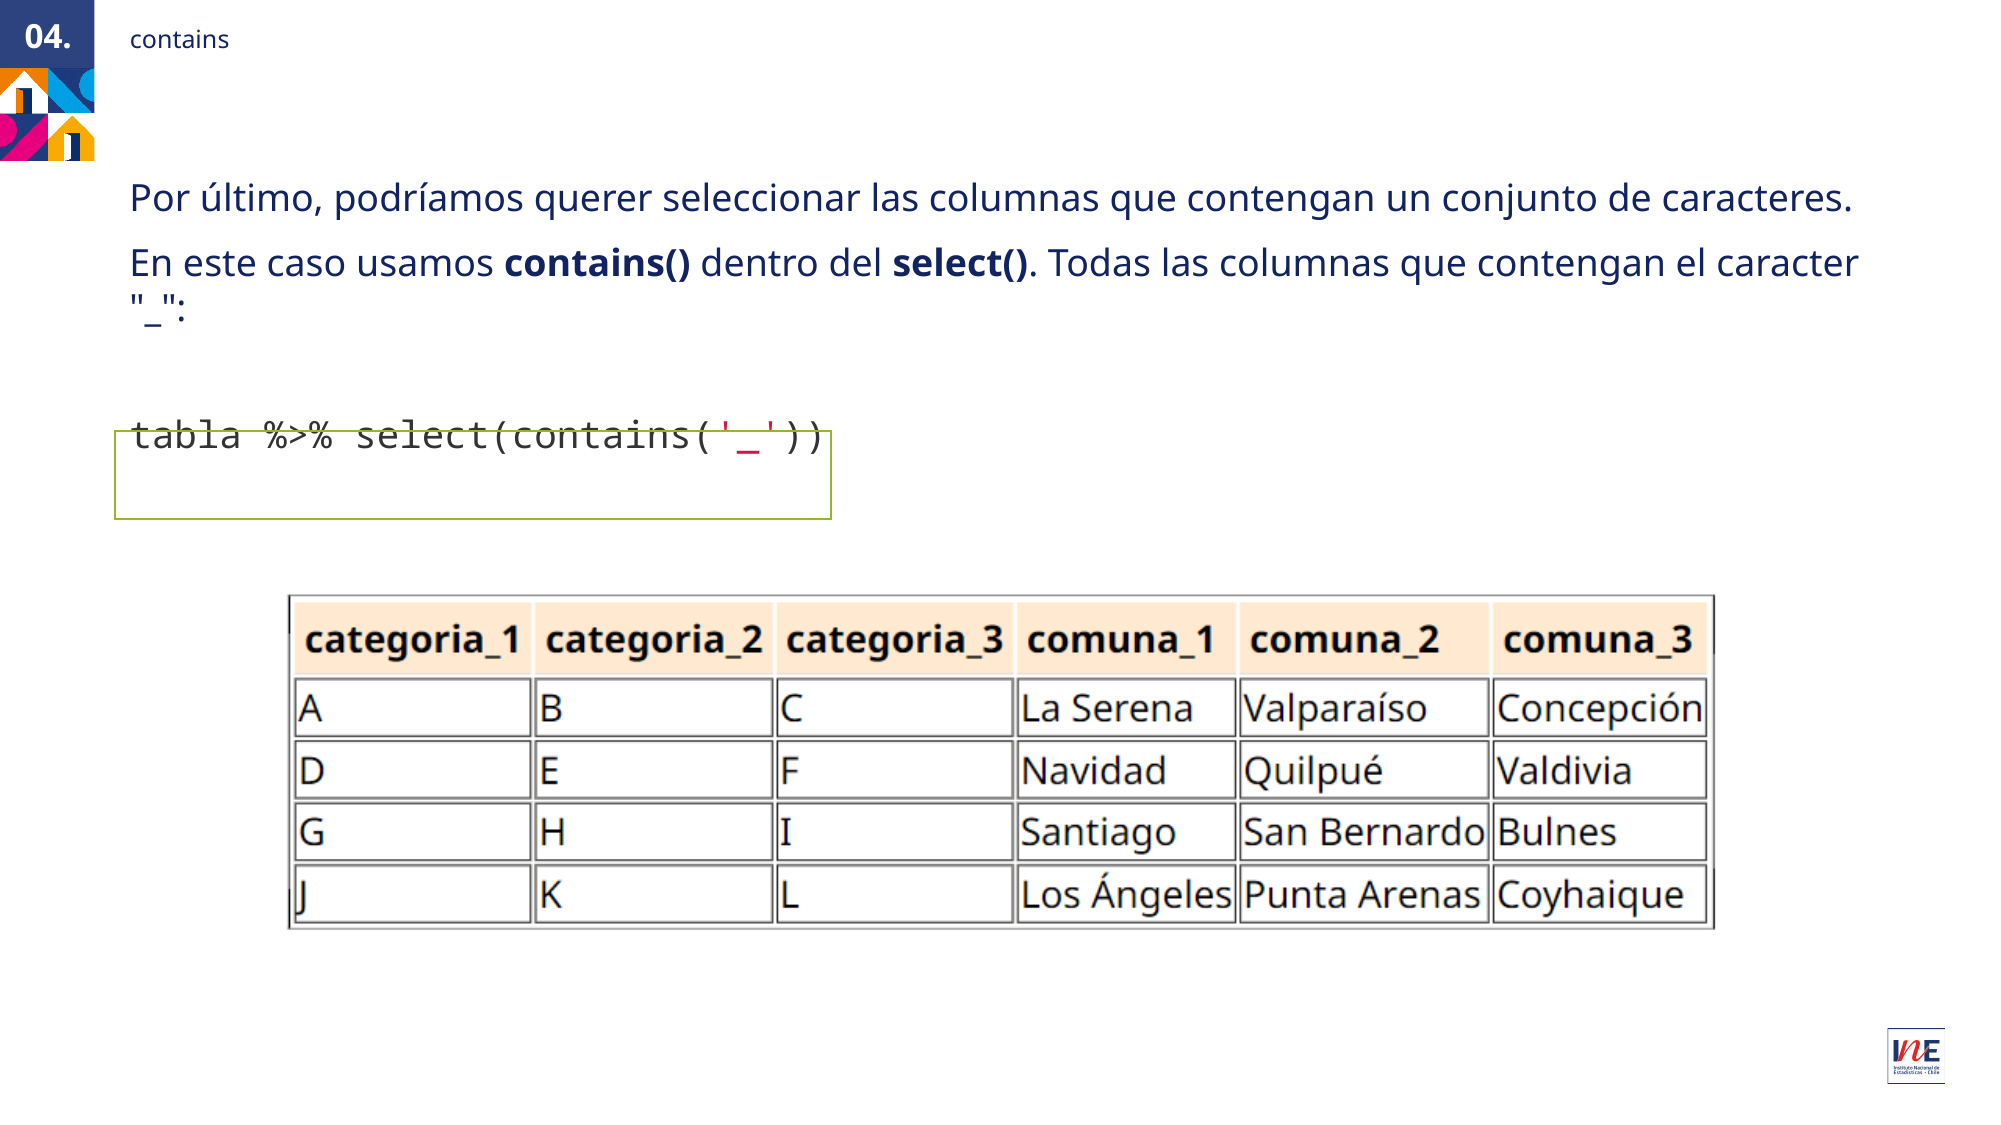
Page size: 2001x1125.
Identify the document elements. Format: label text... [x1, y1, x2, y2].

picture [0, 68, 94, 161]
text_box [114, 430, 832, 520]
list 04. [0, 9, 96, 66]
picture [278, 576, 1723, 941]
list Por último, podríamos querer seleccionar las columnas que contengan un conjunto de caracteres. En este caso usamos contains() dentro del select(). Todas las columnas que contengan el caracter "_": tabla %>% select(contains('_')) [129, 166, 1916, 538]
list contains [130, 23, 1917, 106]
